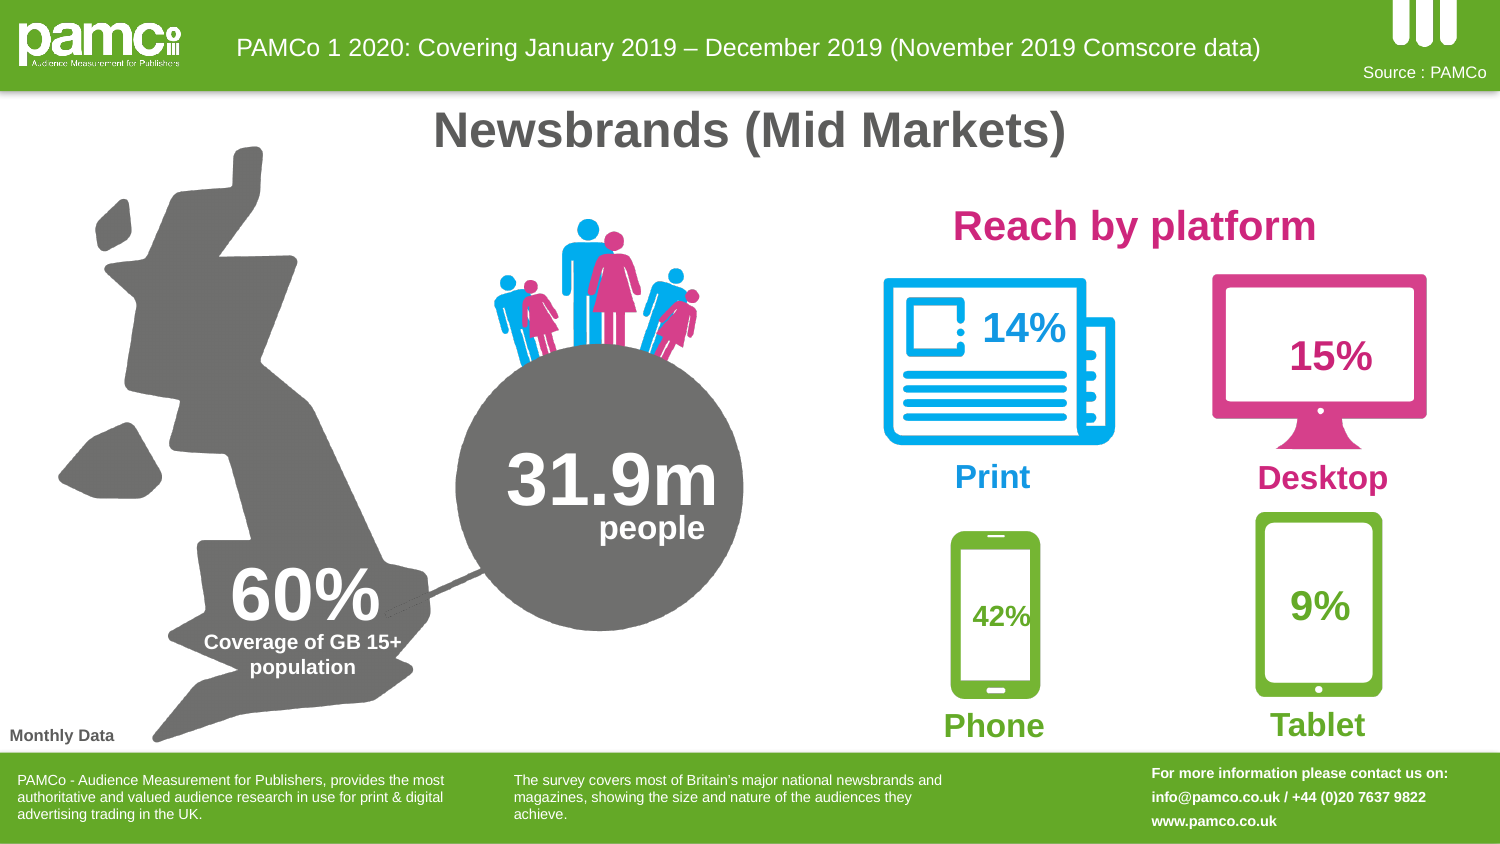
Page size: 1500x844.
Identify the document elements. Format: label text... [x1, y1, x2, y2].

picture [1330, 472, 1339, 481]
picture [857, 244, 1141, 477]
picture [41, 163, 758, 763]
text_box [1281, 327, 1382, 380]
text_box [966, 588, 1040, 640]
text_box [1269, 576, 1370, 630]
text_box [229, 545, 382, 637]
picture [17, 20, 182, 68]
text_box Newsbrands (Mid Markets) [0, 91, 1500, 163]
picture [1387, 0, 1458, 81]
picture [961, 469, 970, 476]
picture [1375, 474, 1382, 481]
picture [1240, 491, 1397, 713]
picture [1264, 470, 1275, 481]
picture [929, 494, 1065, 719]
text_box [489, 430, 733, 517]
picture [1353, 474, 1361, 481]
picture [1187, 244, 1448, 481]
